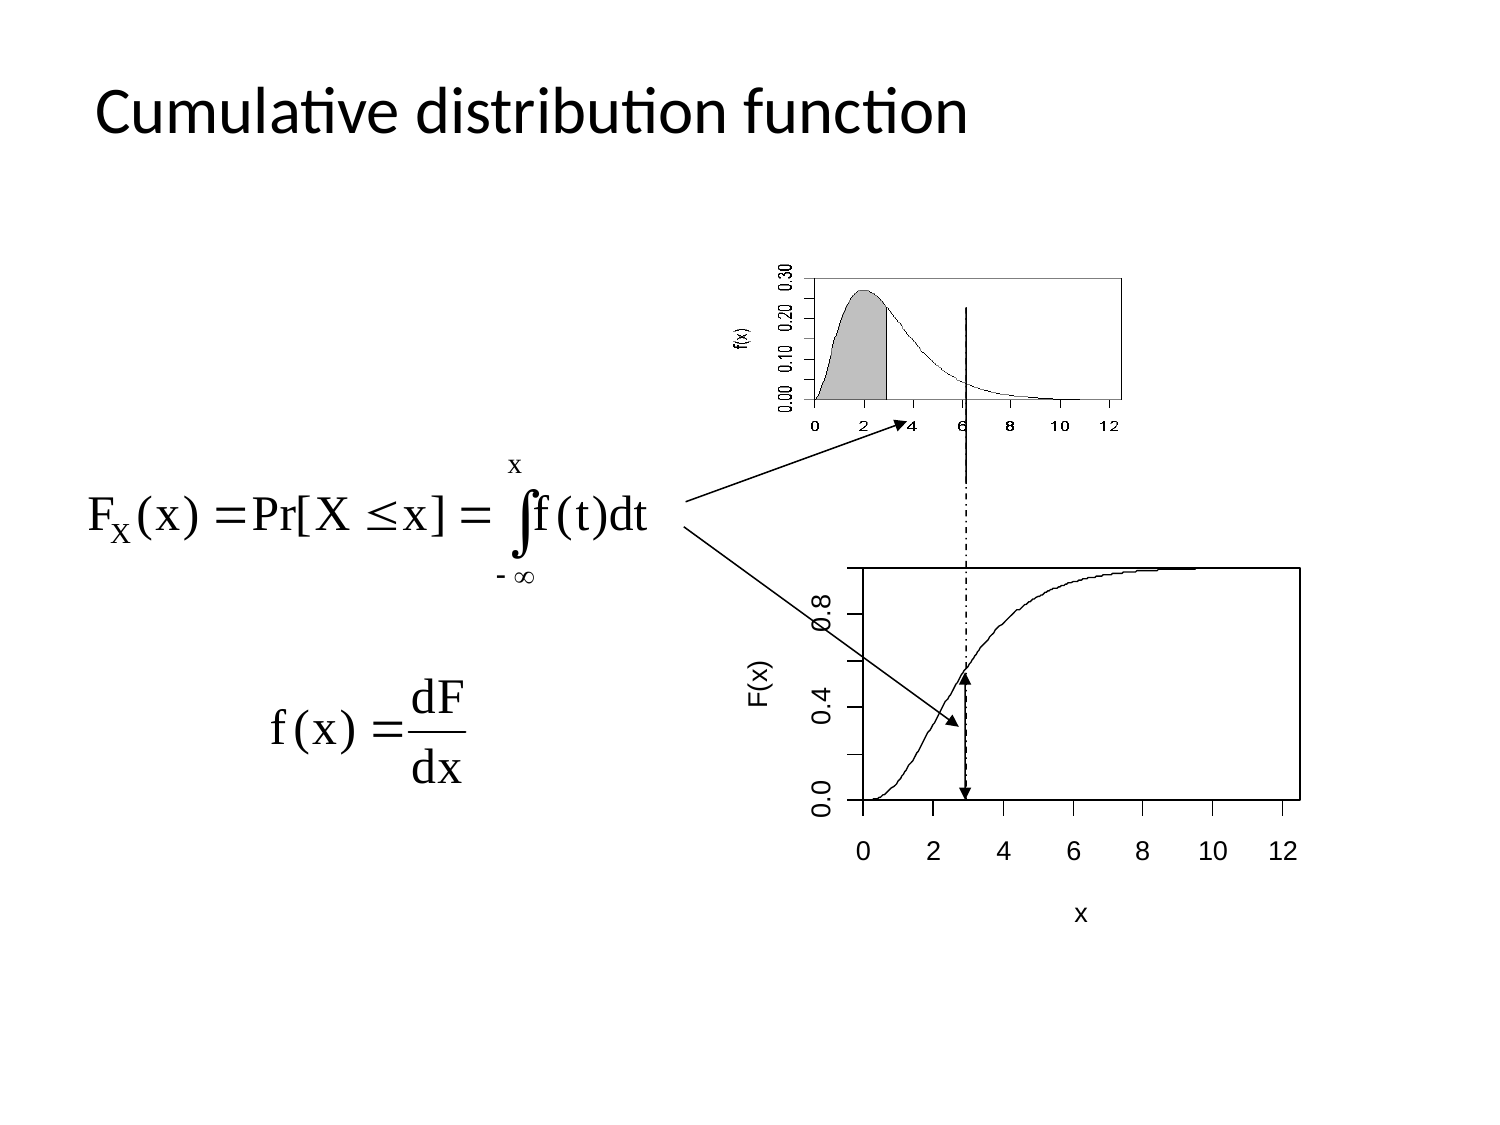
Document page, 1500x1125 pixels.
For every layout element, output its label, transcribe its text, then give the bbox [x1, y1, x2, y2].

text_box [262, 665, 475, 795]
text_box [78, 439, 659, 598]
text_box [724, 211, 1349, 567]
picture [735, 440, 1368, 961]
list Cumulative distribution function [80, 58, 1356, 209]
